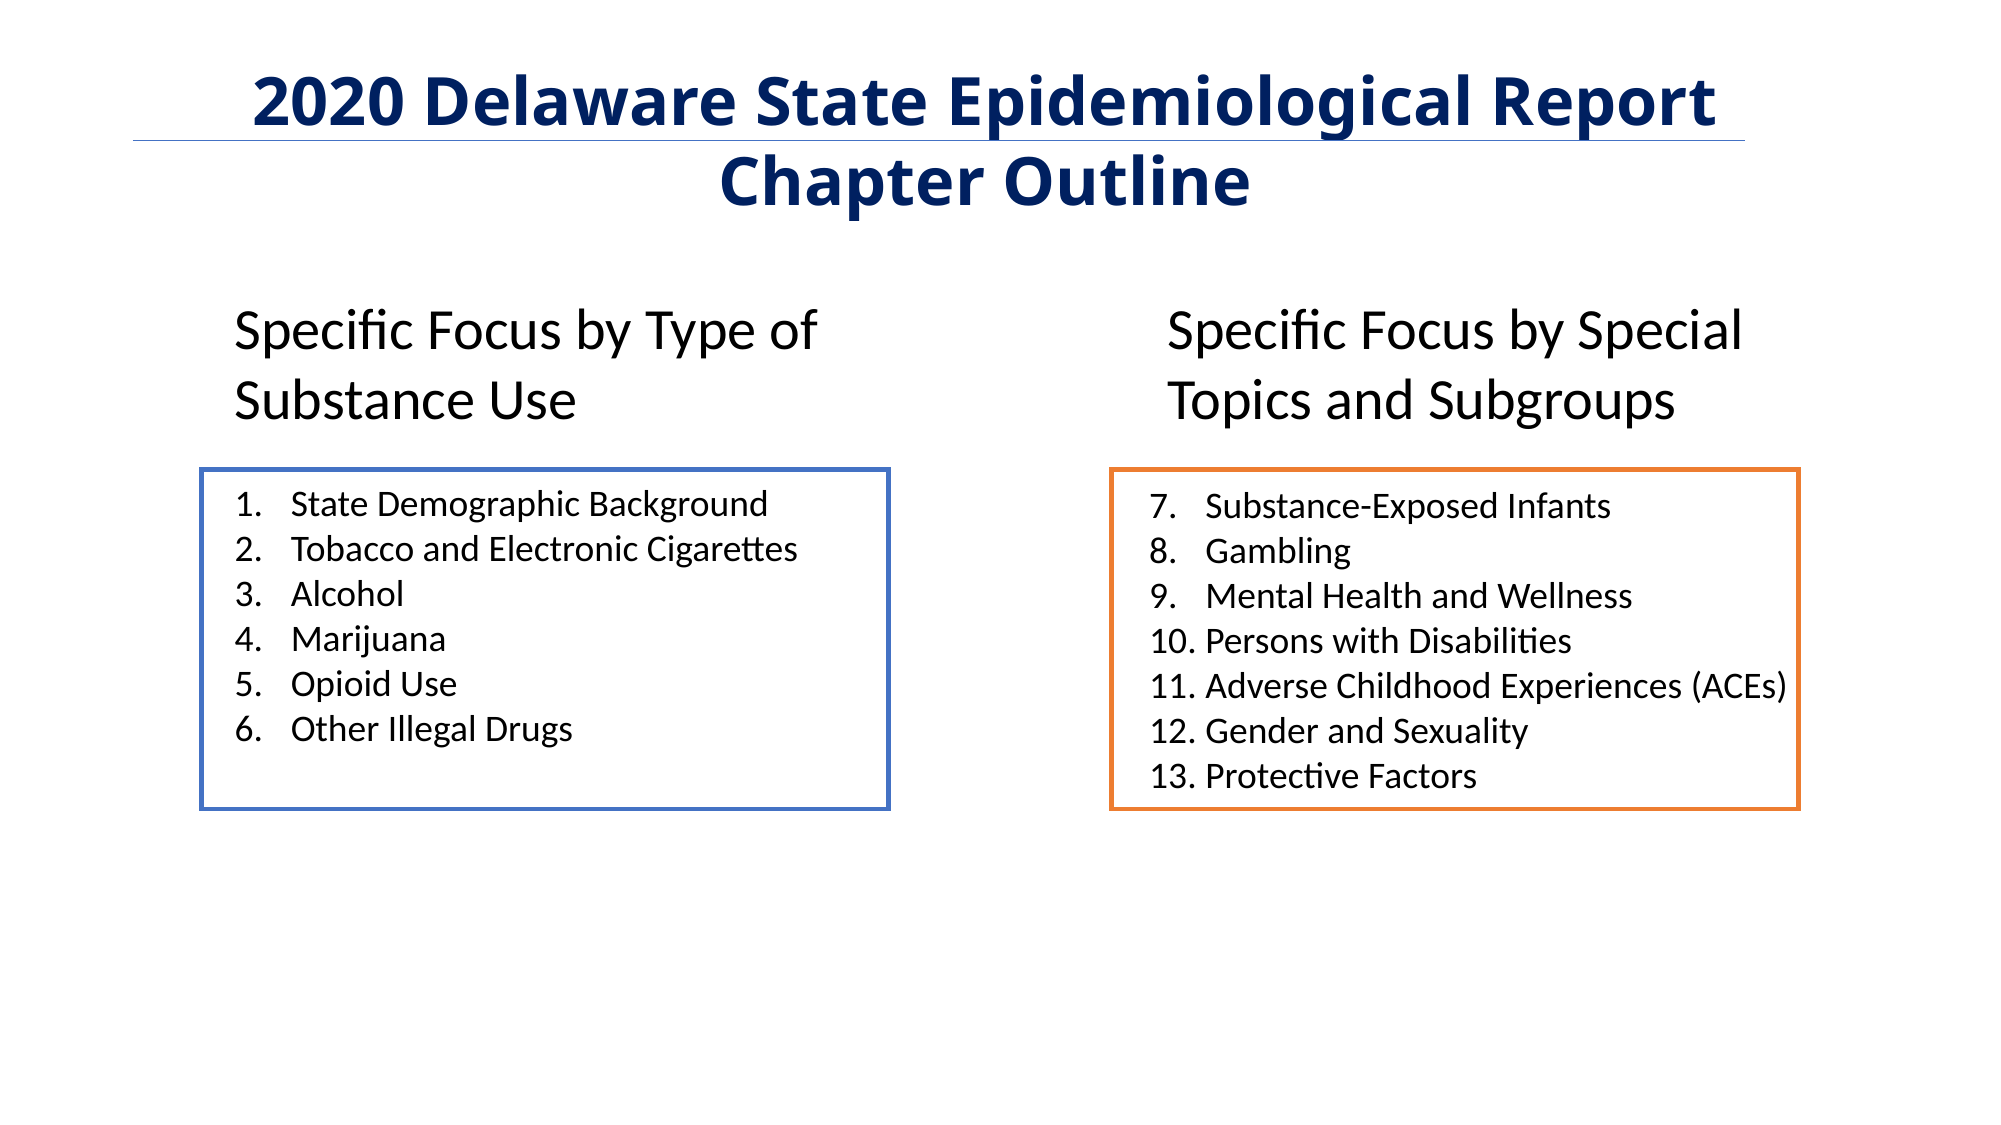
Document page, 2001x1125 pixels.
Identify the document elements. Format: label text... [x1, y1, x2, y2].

text_box Specific Focus by Type of Substance Use [219, 283, 923, 439]
text_box [1110, 468, 1800, 810]
text_box State Demographic Background Tobacco and Electronic Cigarettes Alcohol Marijuana Opioid Use Other Illegal Drugs [219, 472, 923, 847]
text_box 2020 Delaware State Epidemiological Report Chapter Outline [111, 51, 1859, 227]
text_box Substance-Exposed Infants Gambling Mental Health and Wellness Persons with Disabilities Adverse Childhood Experiences (ACEs) Gender and Sexuality Protective Factors [1134, 473, 1841, 848]
text_box [200, 468, 890, 810]
text_box Specific Focus by Special Topics and Subgroups [1152, 283, 1841, 439]
